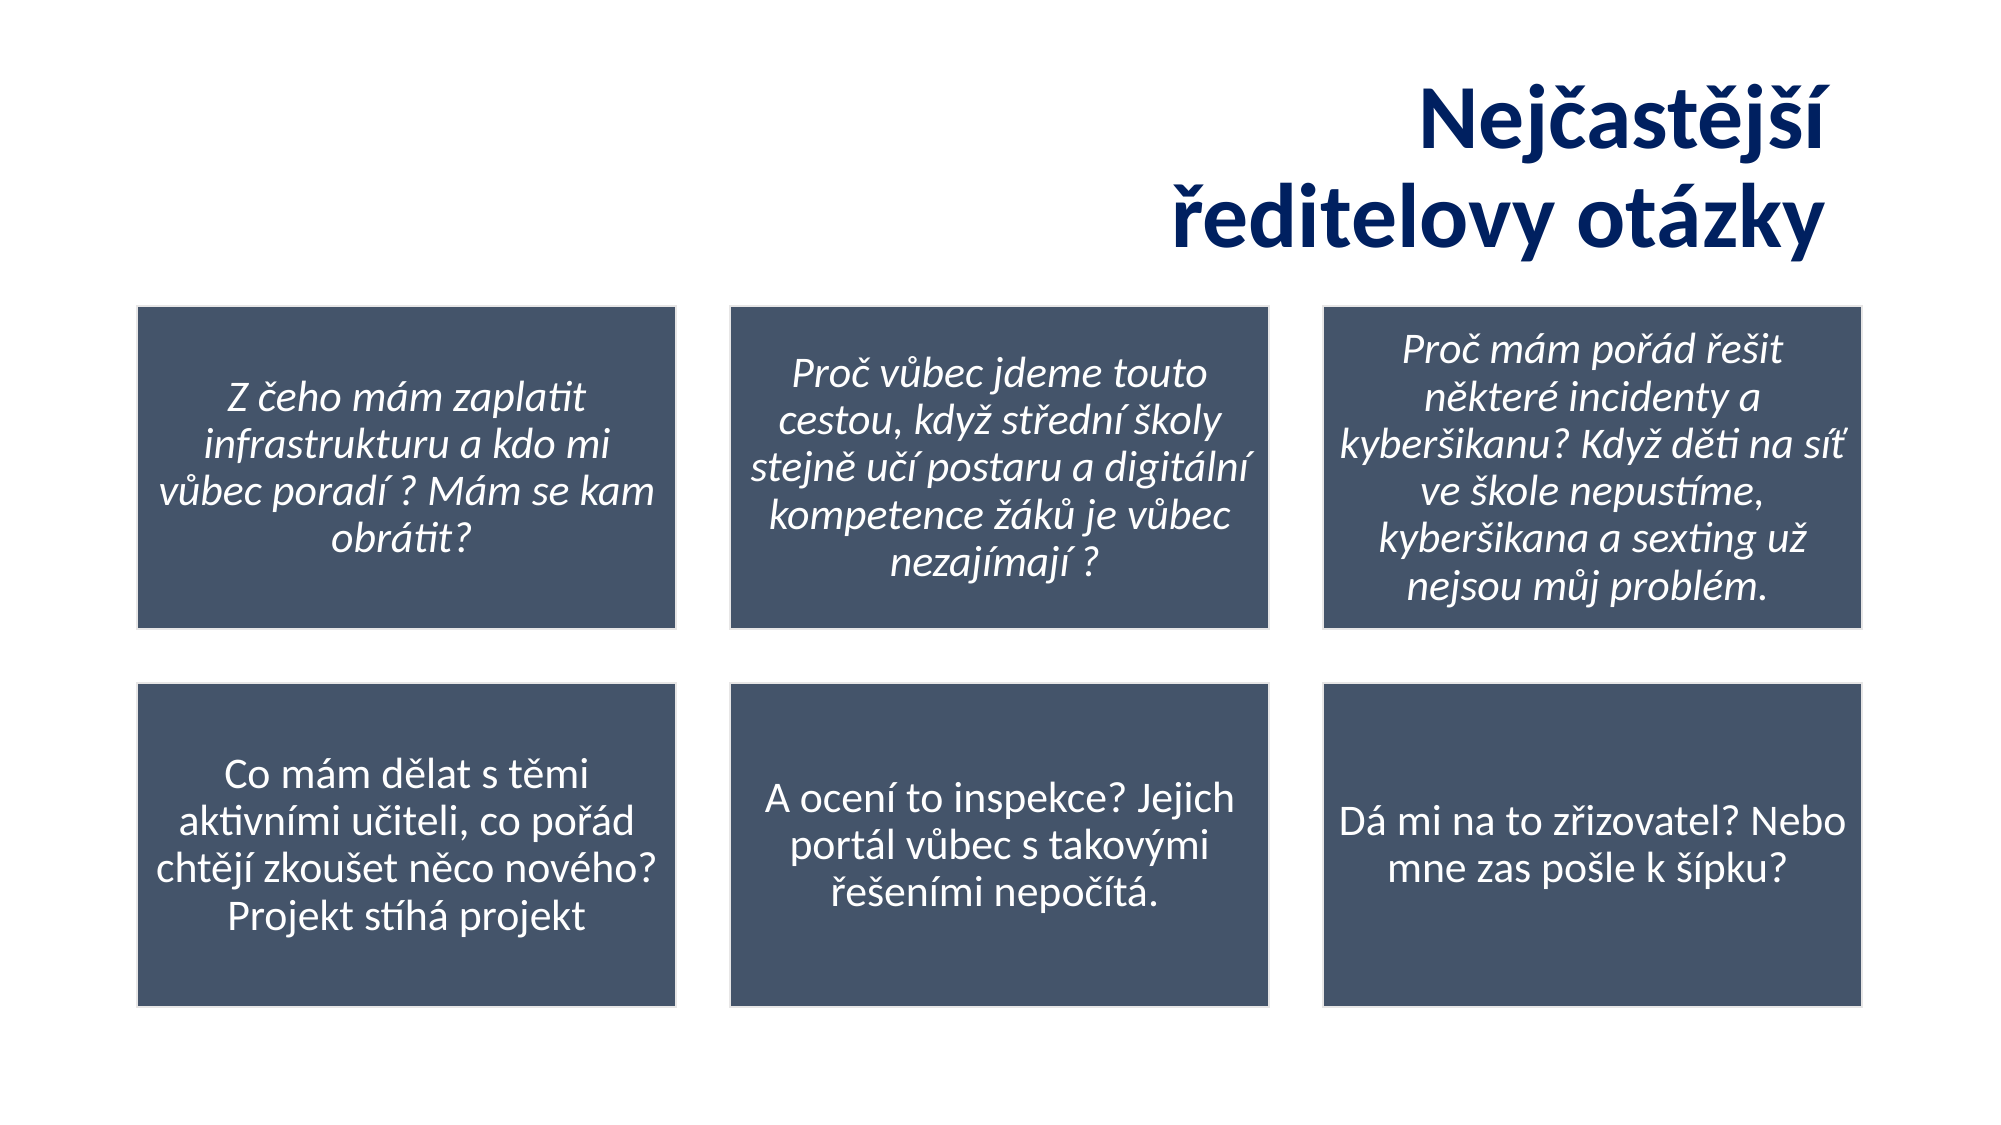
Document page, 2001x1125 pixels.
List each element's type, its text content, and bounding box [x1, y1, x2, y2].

title Nejčastější ředitelovy otázky [137, 59, 1863, 278]
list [137, 299, 1863, 1014]
